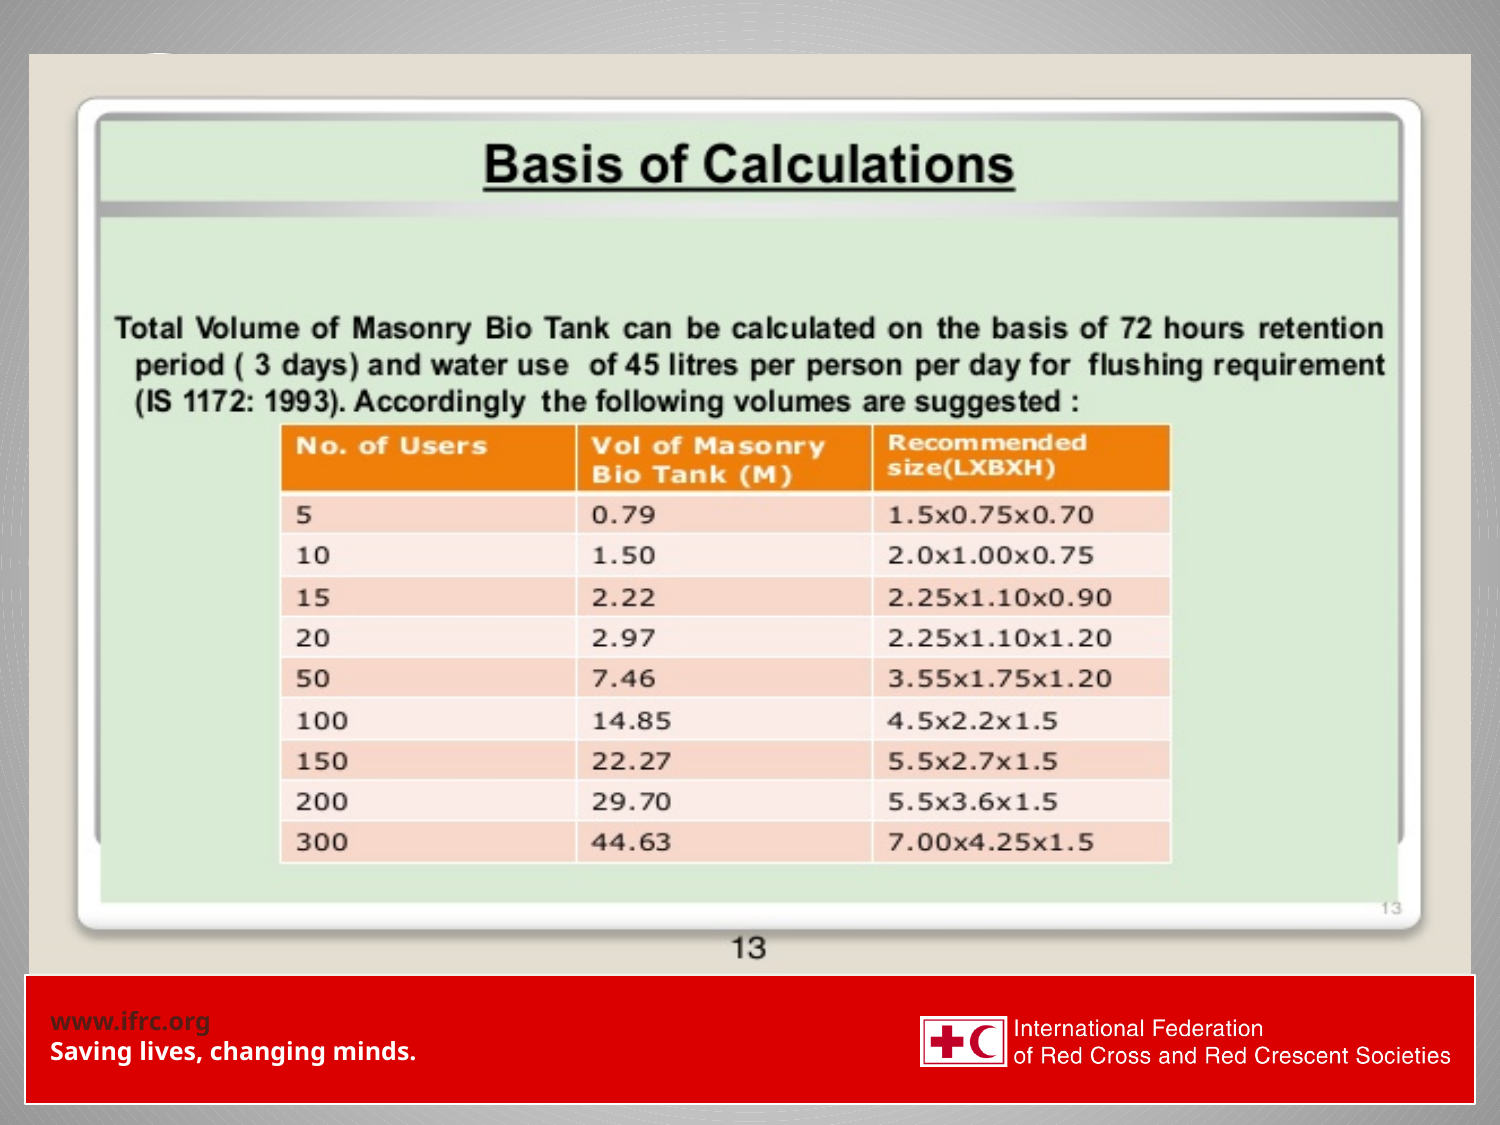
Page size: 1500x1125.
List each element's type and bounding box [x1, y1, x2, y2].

picture [920, 1016, 1450, 1067]
picture [29, 54, 1471, 977]
